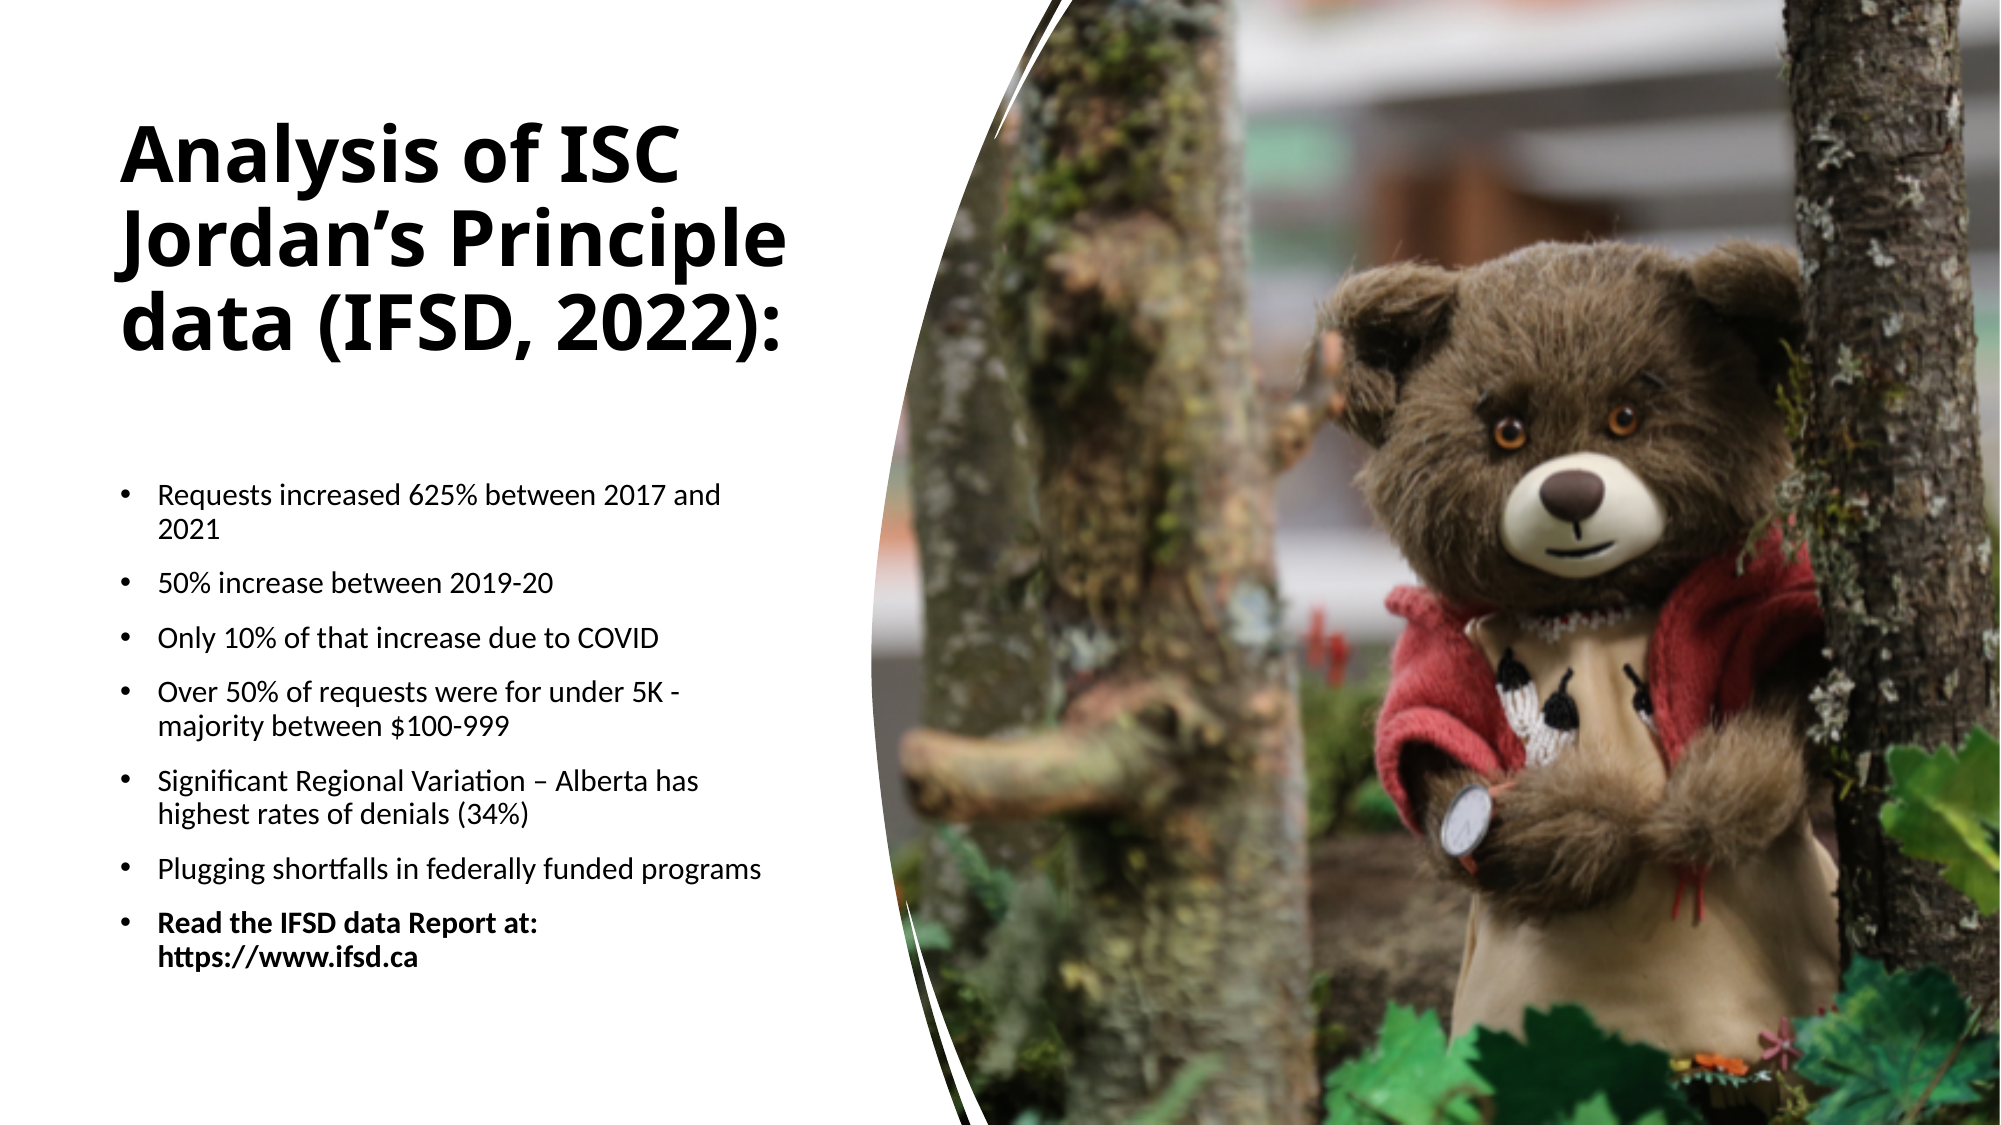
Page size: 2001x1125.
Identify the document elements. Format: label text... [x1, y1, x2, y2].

picture [871, 0, 2000, 1125]
title Analysis of ISC Jordan’s Principle data (IFSD, 2022): [105, 53, 822, 375]
list Requests increased 625% between 2017 and 2021 50% increase between 2019-20 Only 10% of that increase due to COVID Over 50% of requests were for under 5K -majority between $100-999 Significant Regional Variation – Alberta has highest rates of denials (34%) Plugging shortfalls in federally funded programs Read the IFSD data Report at: https://www.ifsd.ca [105, 471, 802, 1016]
